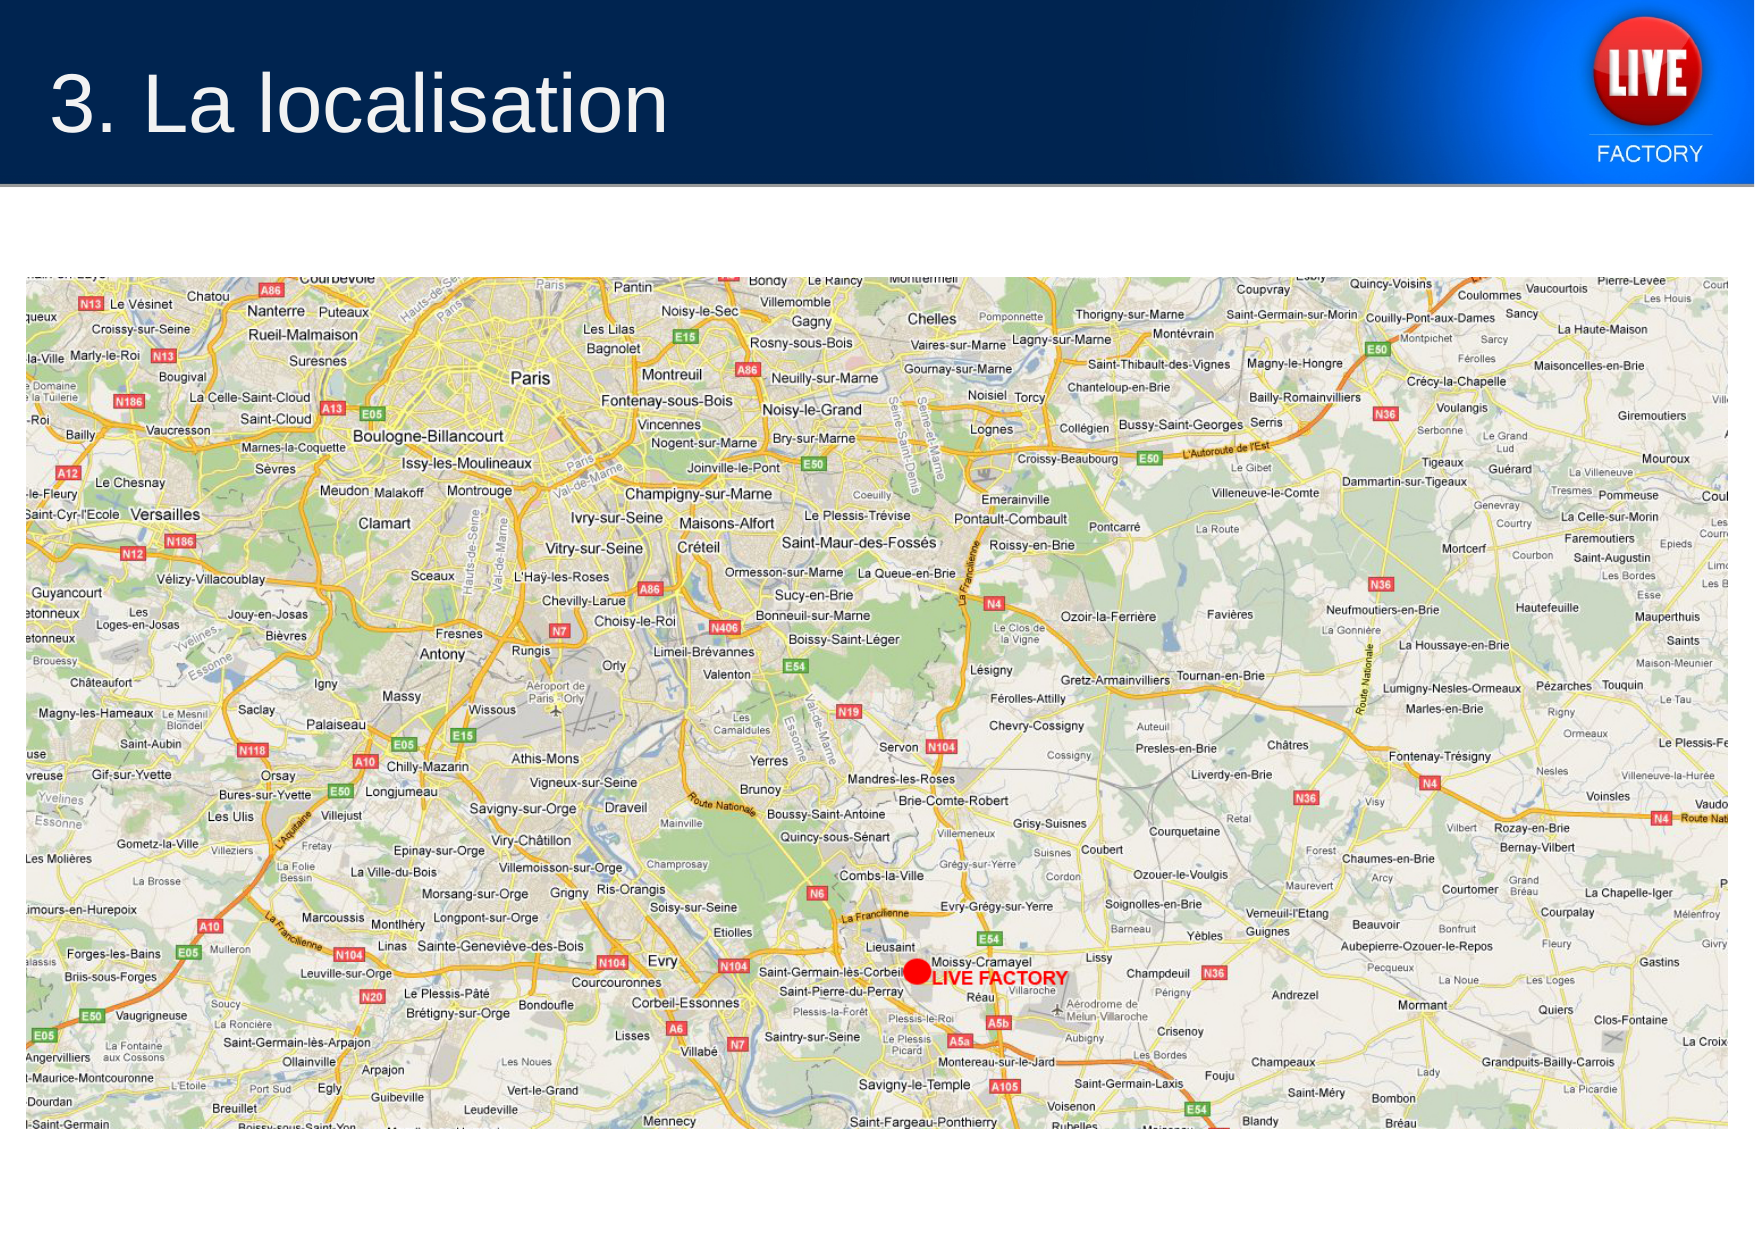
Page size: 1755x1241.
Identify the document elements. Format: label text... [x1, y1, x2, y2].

picture [0, 0, 1755, 1241]
text_box 3. La localisation [33, 0, 1612, 211]
